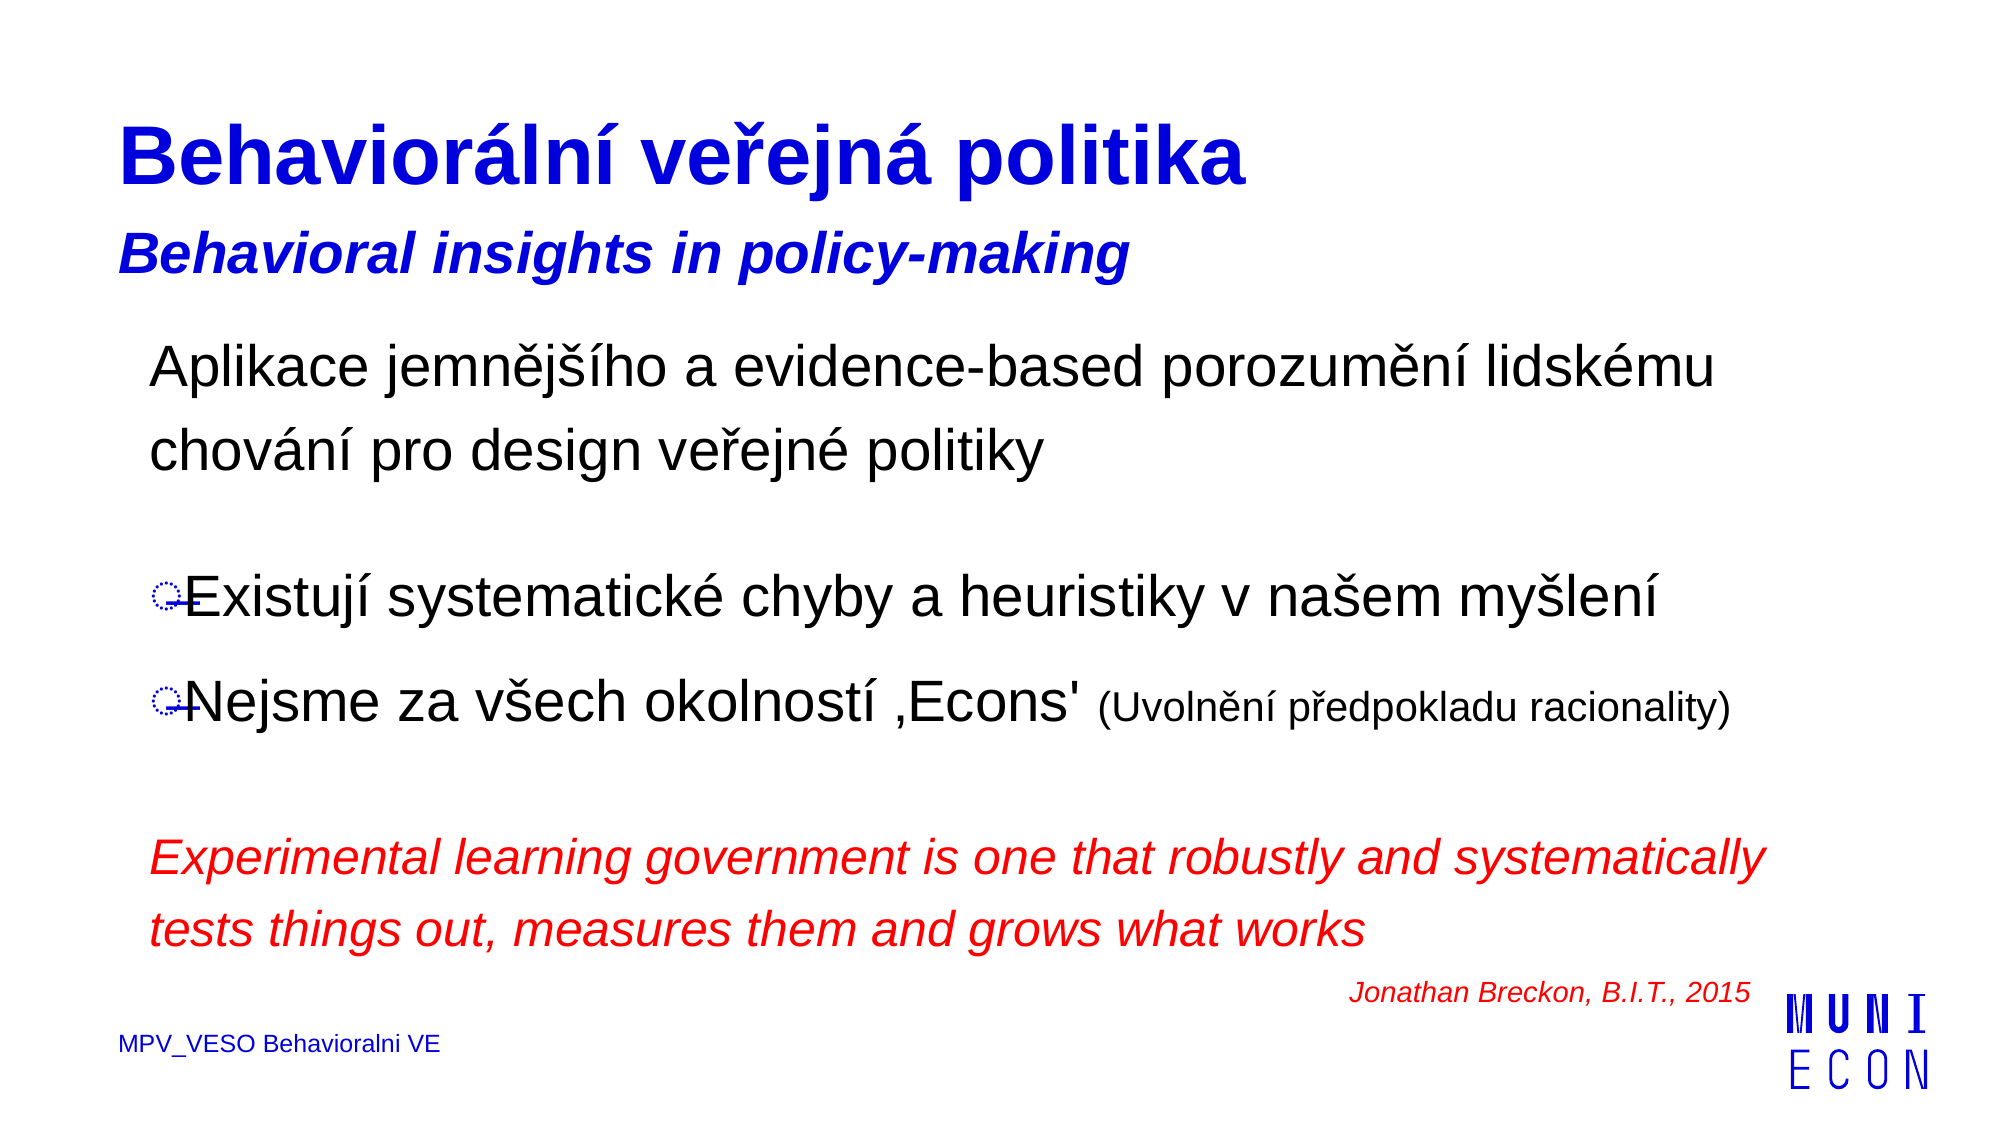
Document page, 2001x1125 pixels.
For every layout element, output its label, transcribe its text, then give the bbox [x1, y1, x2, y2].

list Aplikace jemnějšího a evidence-based porozumění lidskému chování pro design veřejné politiky Existují systematické chyby a heuristiky v našem myšlení Nejsme za všech okolností ‚Econs' (Uvolnění předpokladu racionality) Experimental learning government is one that robustly and systematically tests things out, measures them and grows what works Jonathan Breckon, B.I.T., 2015 [137, 299, 1800, 1014]
footer MPV_VESO Behavioralni VE [118, 1021, 1418, 1063]
title Behaviorální veřejná politika Behavioral insights in policy-making [118, 118, 1883, 193]
